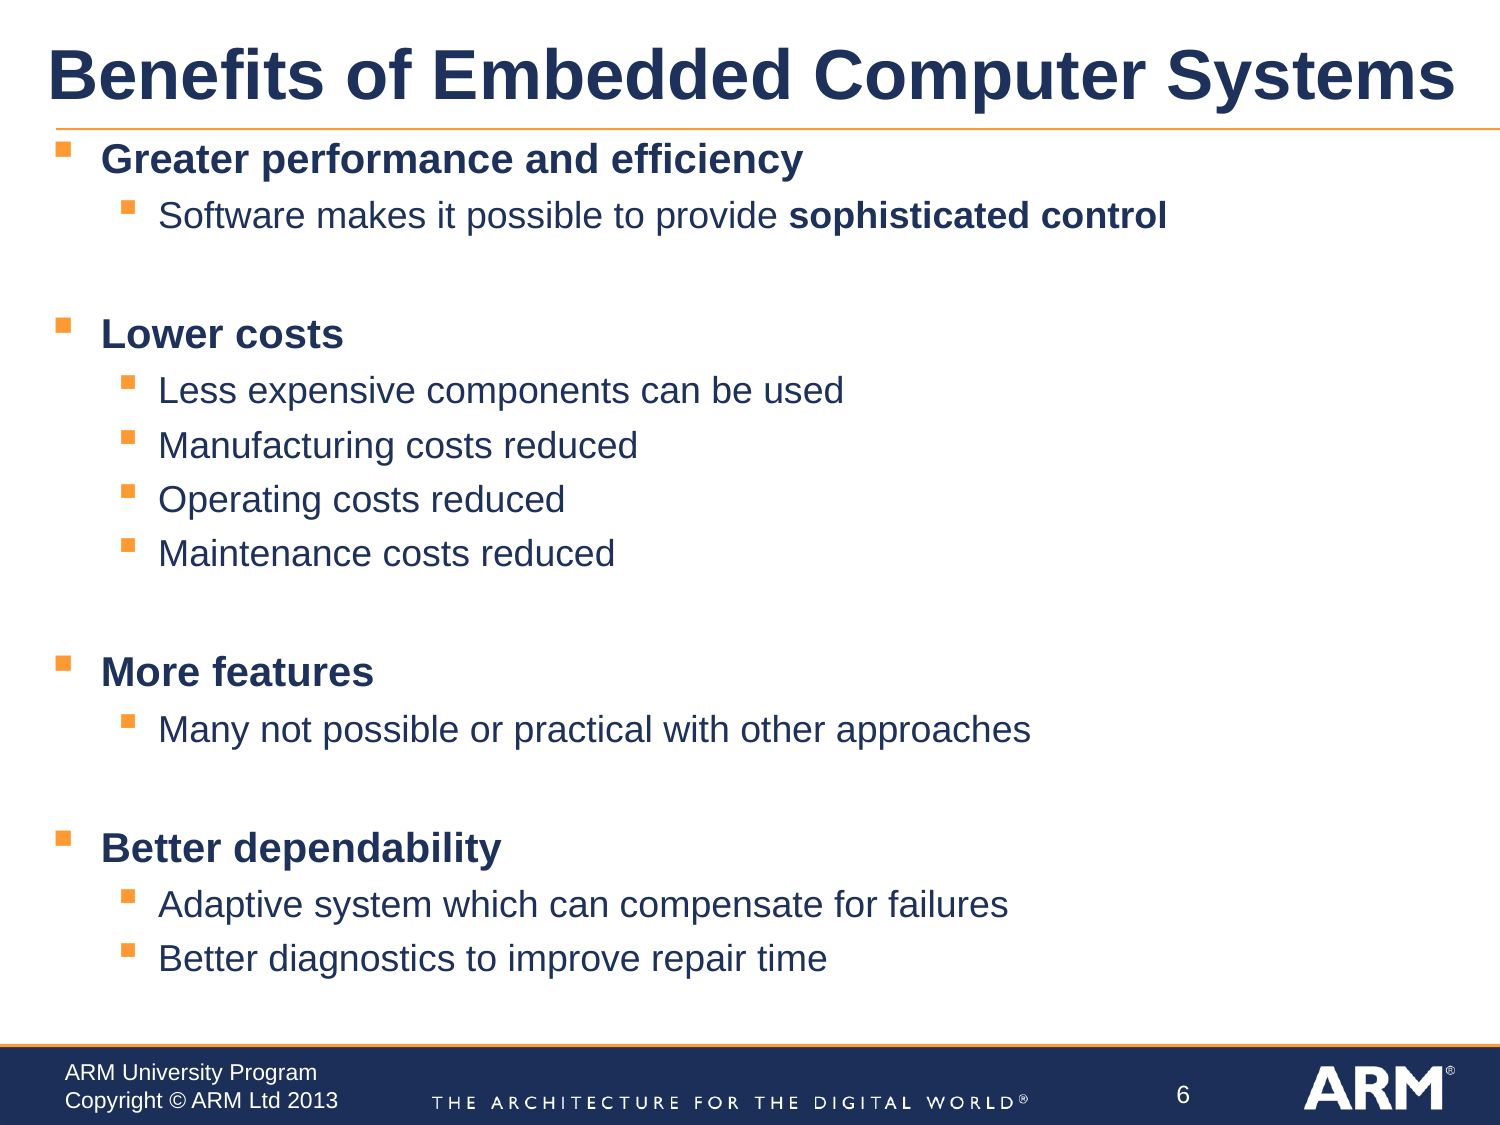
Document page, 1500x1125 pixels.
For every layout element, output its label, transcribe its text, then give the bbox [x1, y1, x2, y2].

title Benefits of Embedded Computer Systems [34, 1, 1500, 141]
list Greater performance and efficiency Software makes it possible to provide sophisticated control Lower costs Less expensive components can be used Manufacturing costs reduced Operating costs reduced Maintenance costs reduced More features Many not possible or practical with other approaches Better dependability Adaptive system which can compensate for failures Better diagnostics to improve repair time [38, 124, 1500, 1015]
picture [0, 1048, 1500, 1125]
